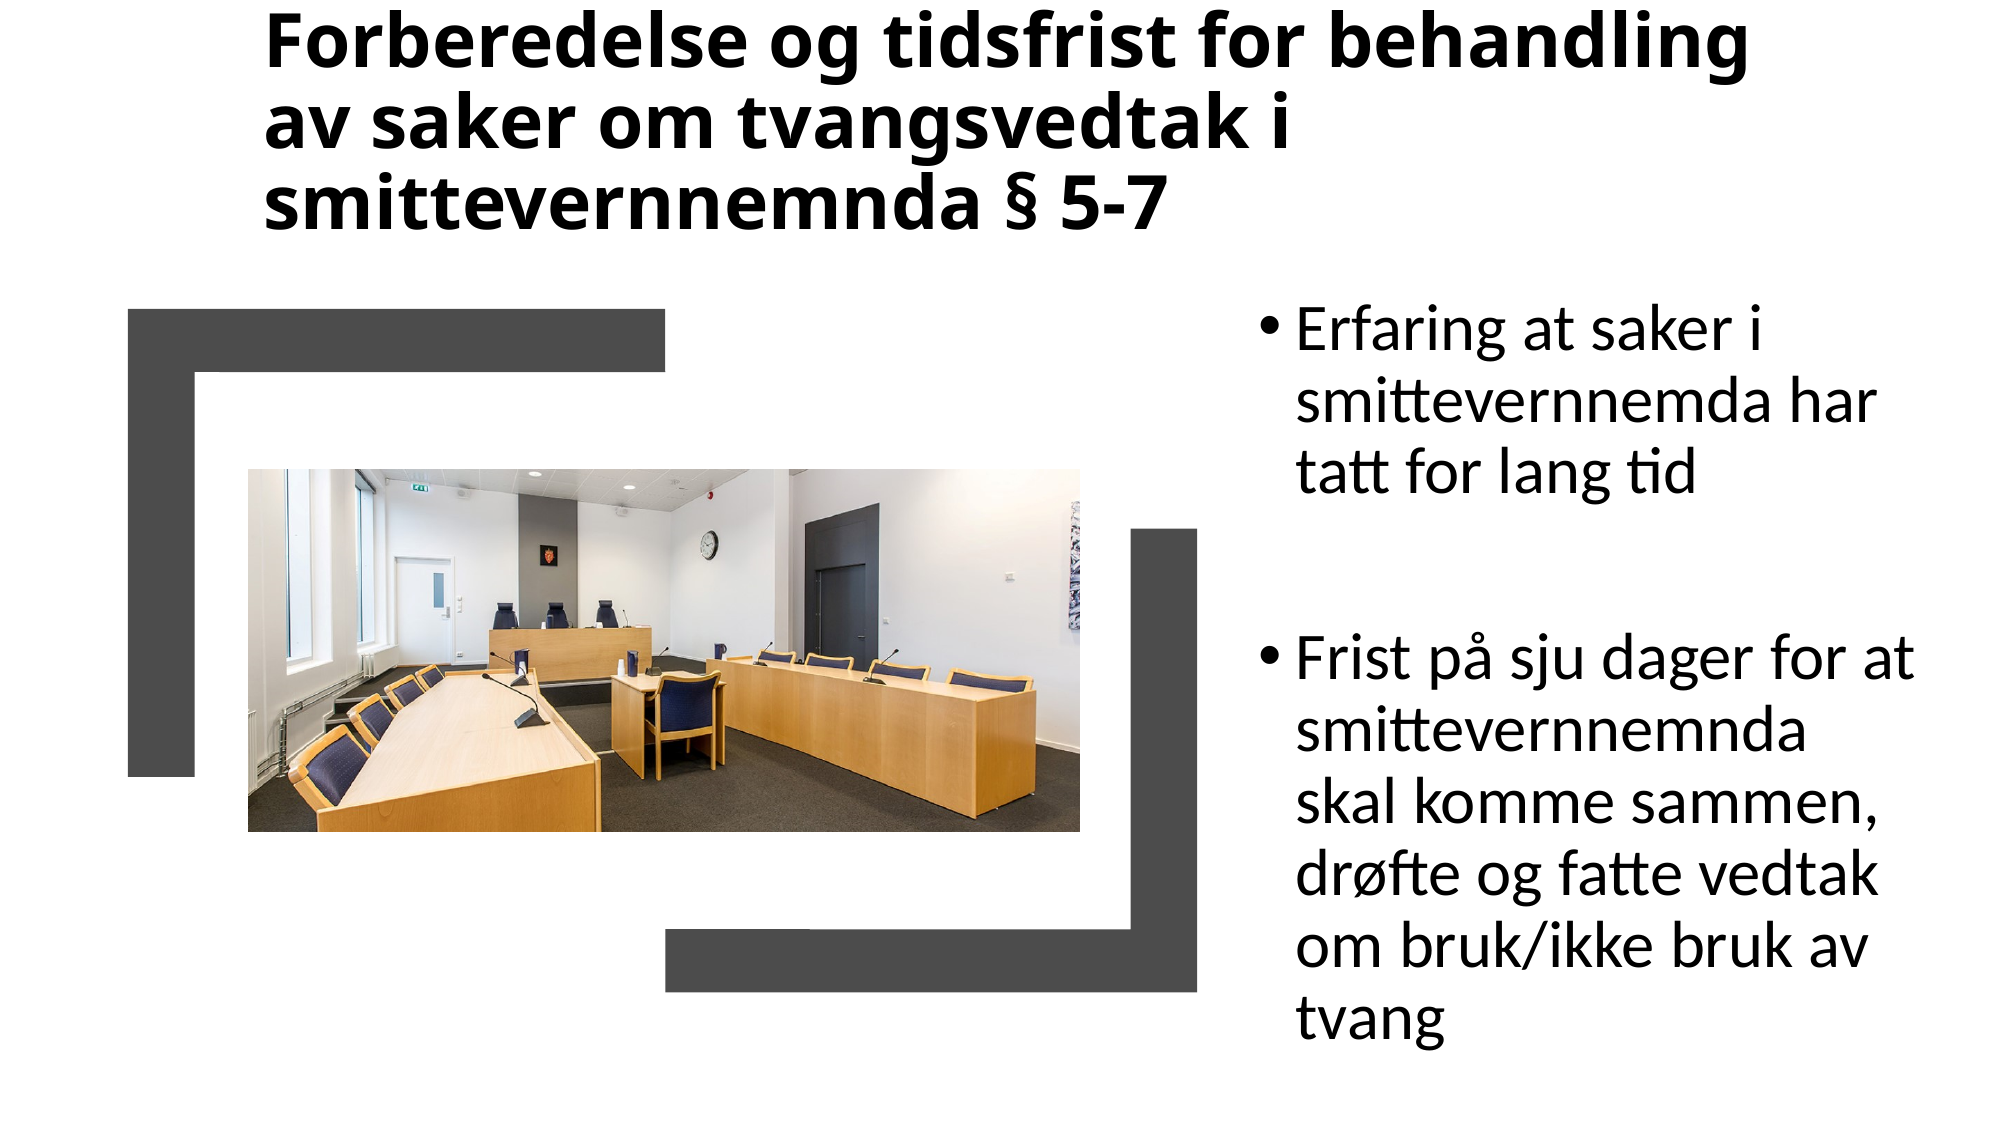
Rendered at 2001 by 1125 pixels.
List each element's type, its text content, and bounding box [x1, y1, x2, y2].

title Forberedelse og tidsfrist for behandling av saker om tvangsvedtak i smittevernnemnda § 5-7 [248, 84, 1872, 254]
picture [248, 469, 1080, 832]
text_box [665, 528, 1198, 993]
text_box [127, 308, 666, 777]
list Erfaring at saker i smittevernnemda har tatt for lang tid Frist på sju dager for at smittevernnemnda skal komme sammen, drøfte og fatte vedtak om bruk/ikke bruk av tvang [1243, 353, 1933, 993]
